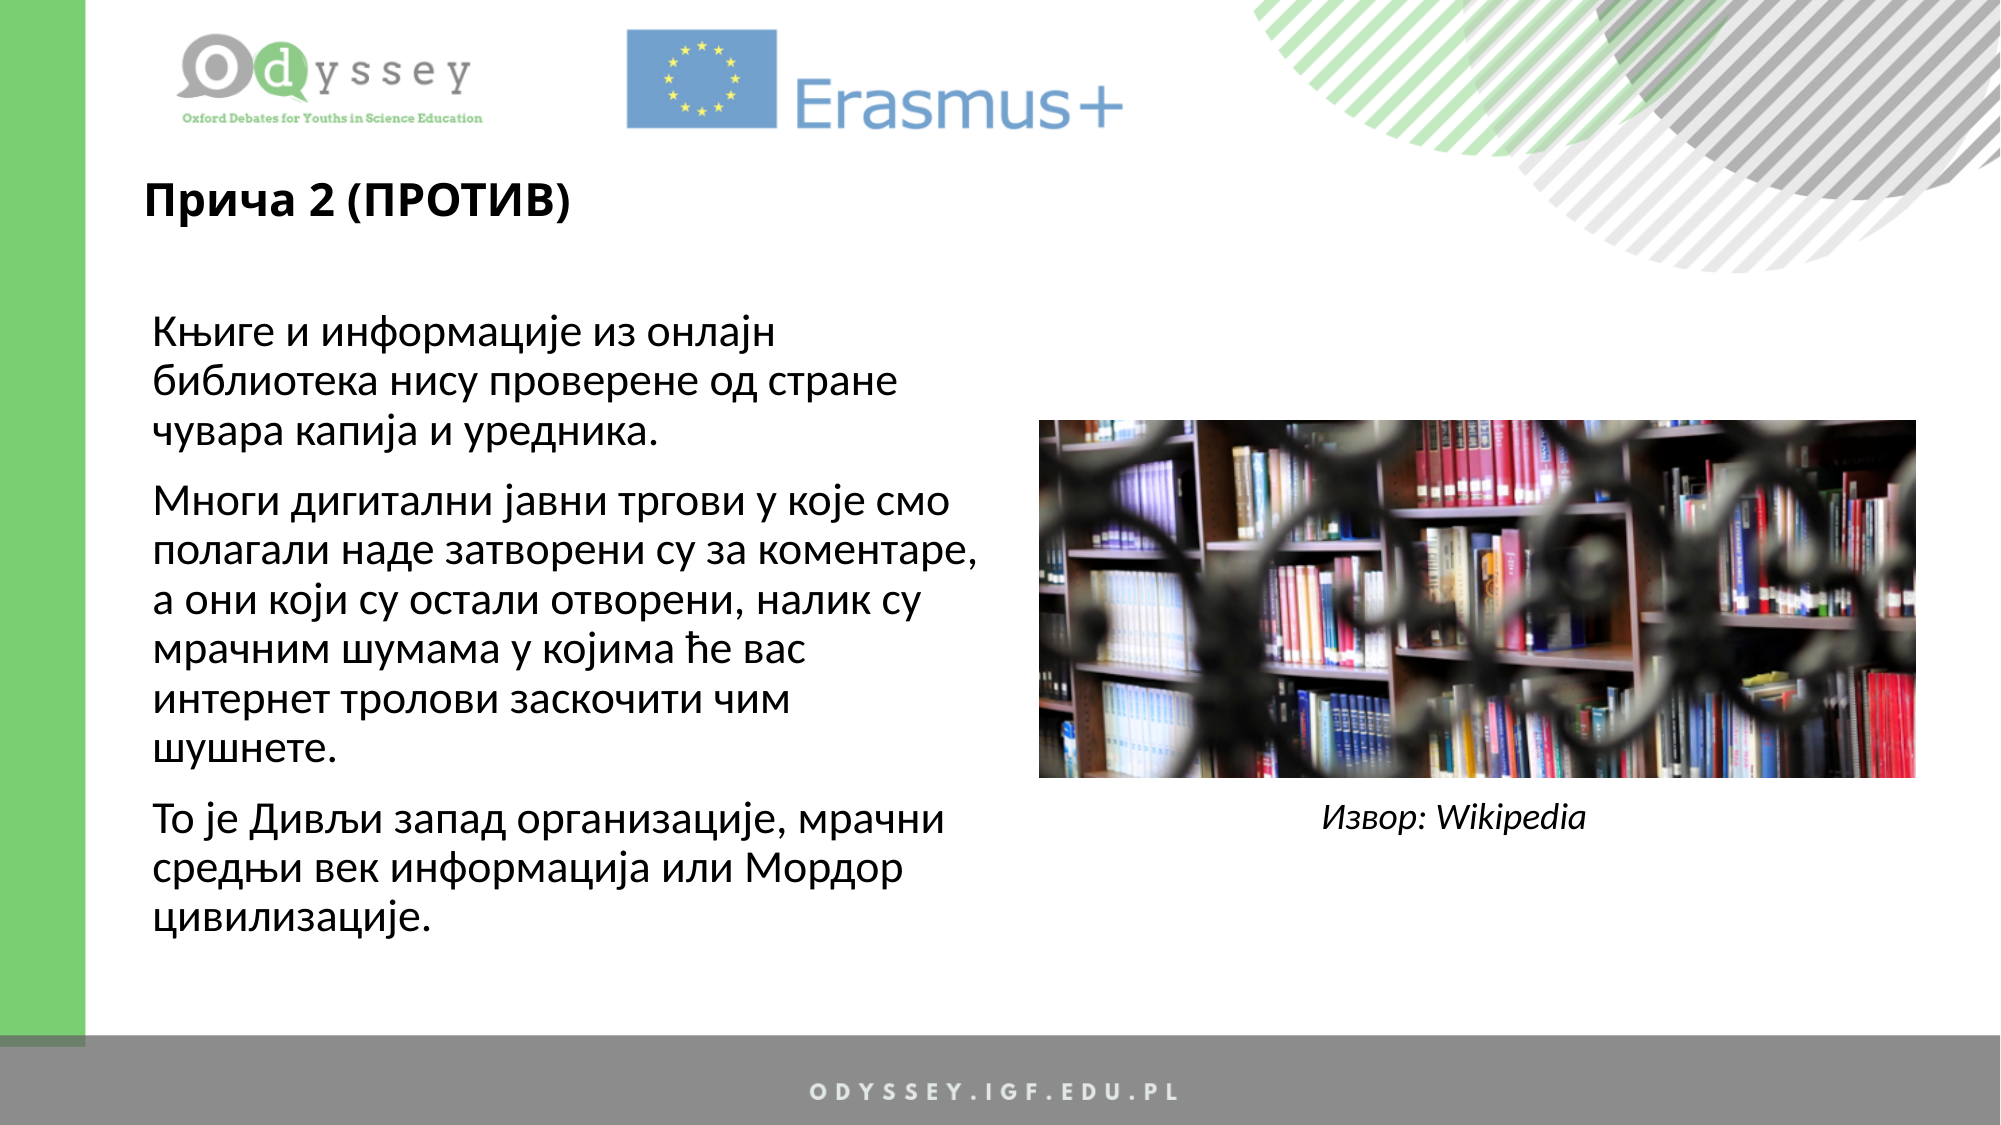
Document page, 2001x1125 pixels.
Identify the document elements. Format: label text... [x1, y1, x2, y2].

picture [0, 0, 2001, 1125]
list Књиге и информације из онлајн библиотека нису проверене од стране чувара капија и уредника. Многи дигитални јавни тргови у које смо полагали наде затворени су за коментаре, а они који су остали отворени, налик су мрачним шумама у којима ће вас интернет тролови заскочити чим шушнете. То је Дивљи запад организације, мрачни средњи век информација или Мордор цивилизације. [137, 299, 999, 1014]
title Прича 2 (ПРОТИВ) [128, 132, 1854, 272]
text_box Извор: Wikipedia [1306, 784, 1747, 845]
